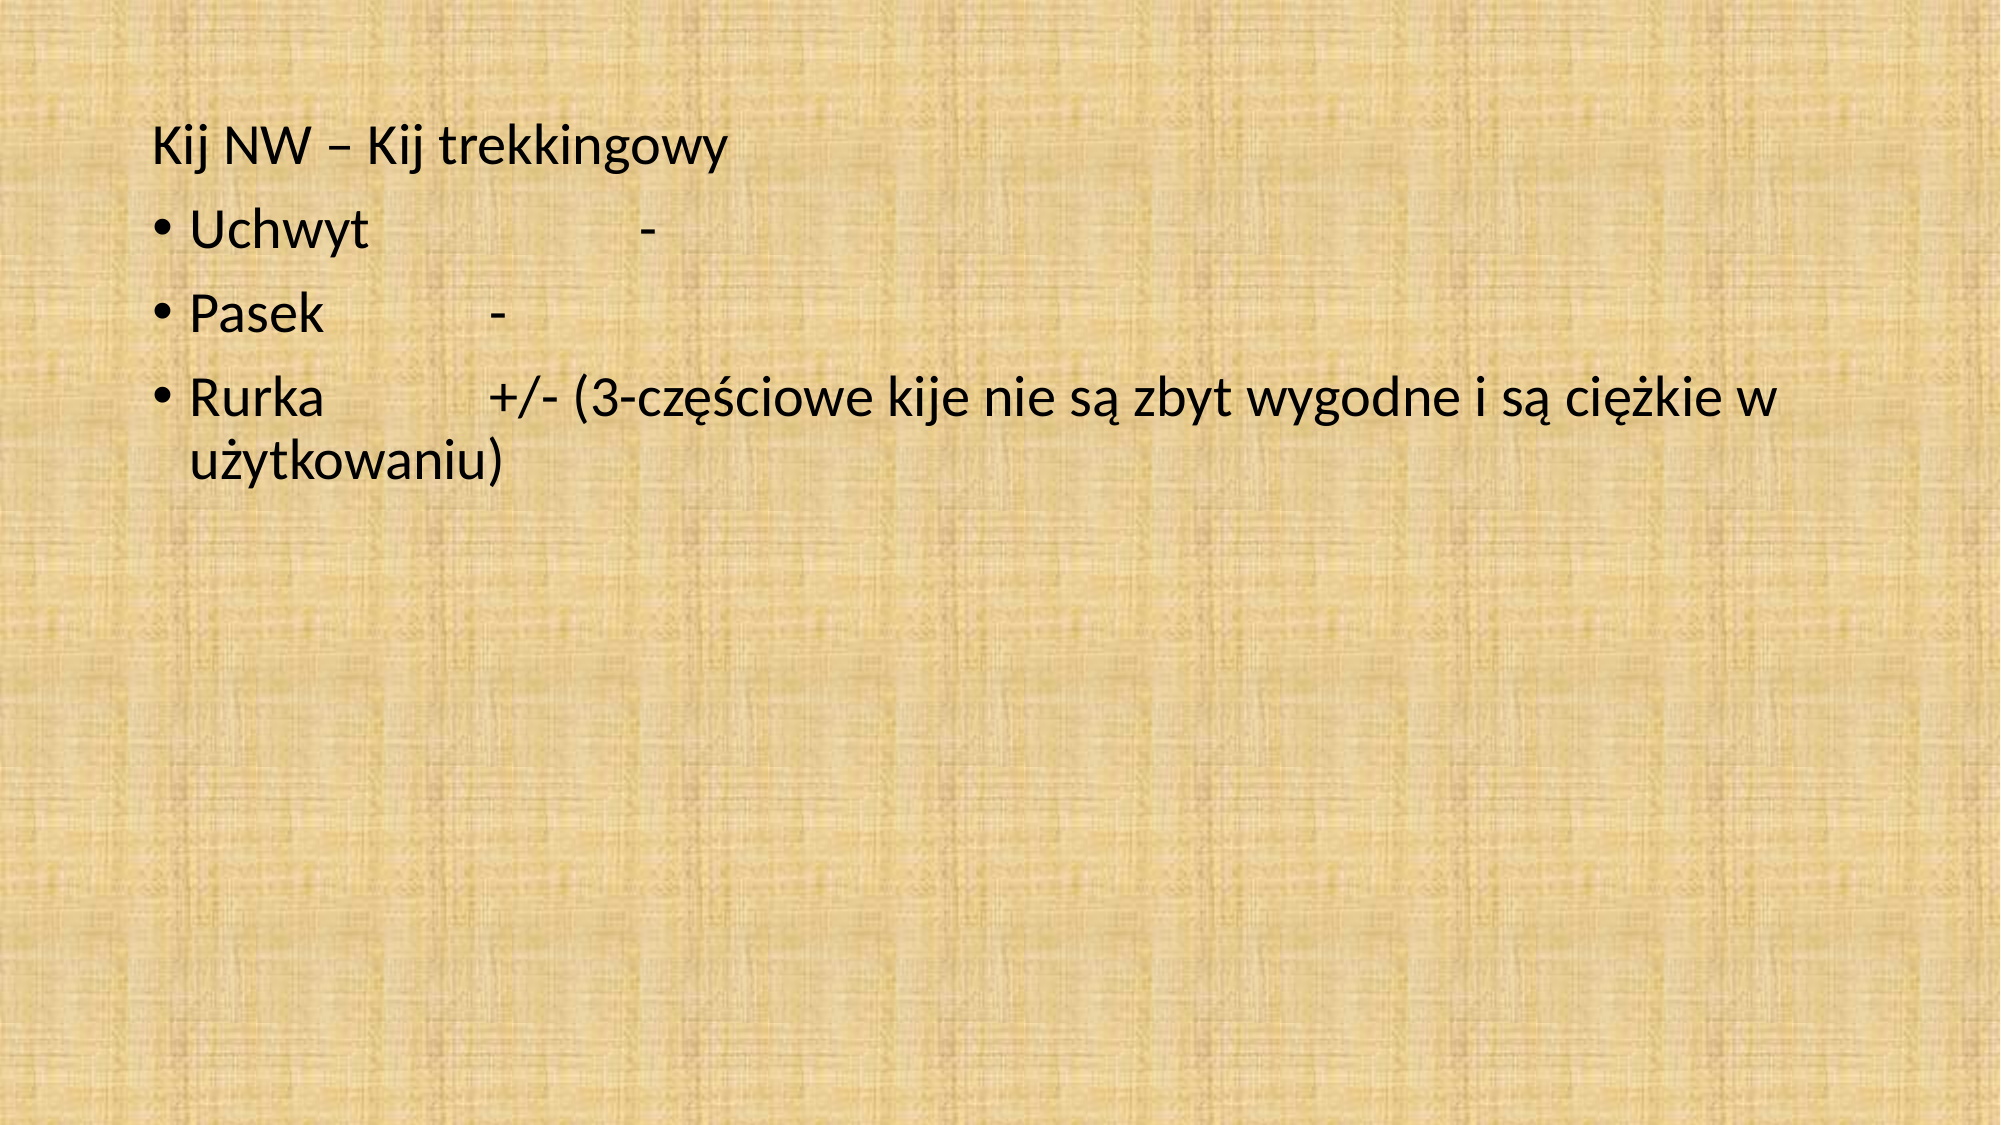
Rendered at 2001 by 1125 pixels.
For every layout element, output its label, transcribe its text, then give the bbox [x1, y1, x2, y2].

list Kij NW – Kij trekkingowy Uchwyt - Pasek - Rurka +/- (3-częściowe kije nie są zbyt wygodne i są ciężkie w użytkowaniu) [137, 107, 1863, 1014]
picture [0, 0, 2001, 1125]
